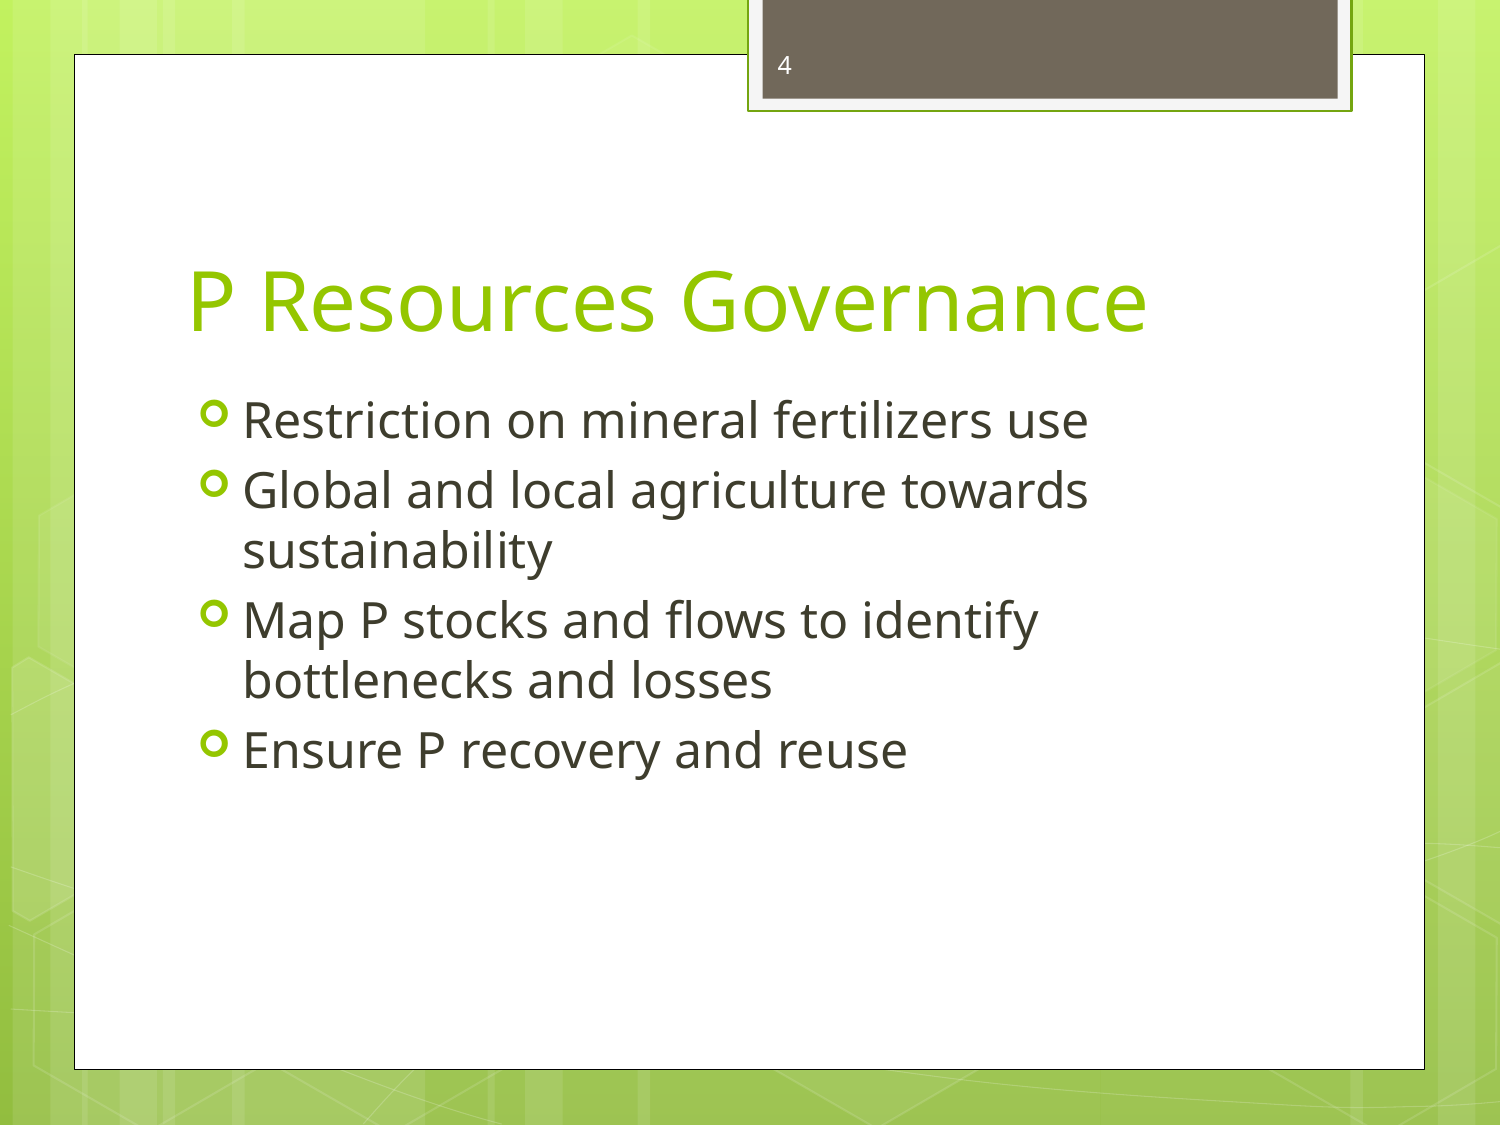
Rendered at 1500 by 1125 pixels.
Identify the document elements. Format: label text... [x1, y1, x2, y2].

list Restriction on mineral fertilizers use Global and local agriculture towards sustainability Map P stocks and flows to identify bottlenecks and losses Ensure P recovery and reuse [171, 381, 1283, 957]
title P Resources Governance [171, 168, 1324, 357]
slide_number 4 [762, 36, 982, 97]
